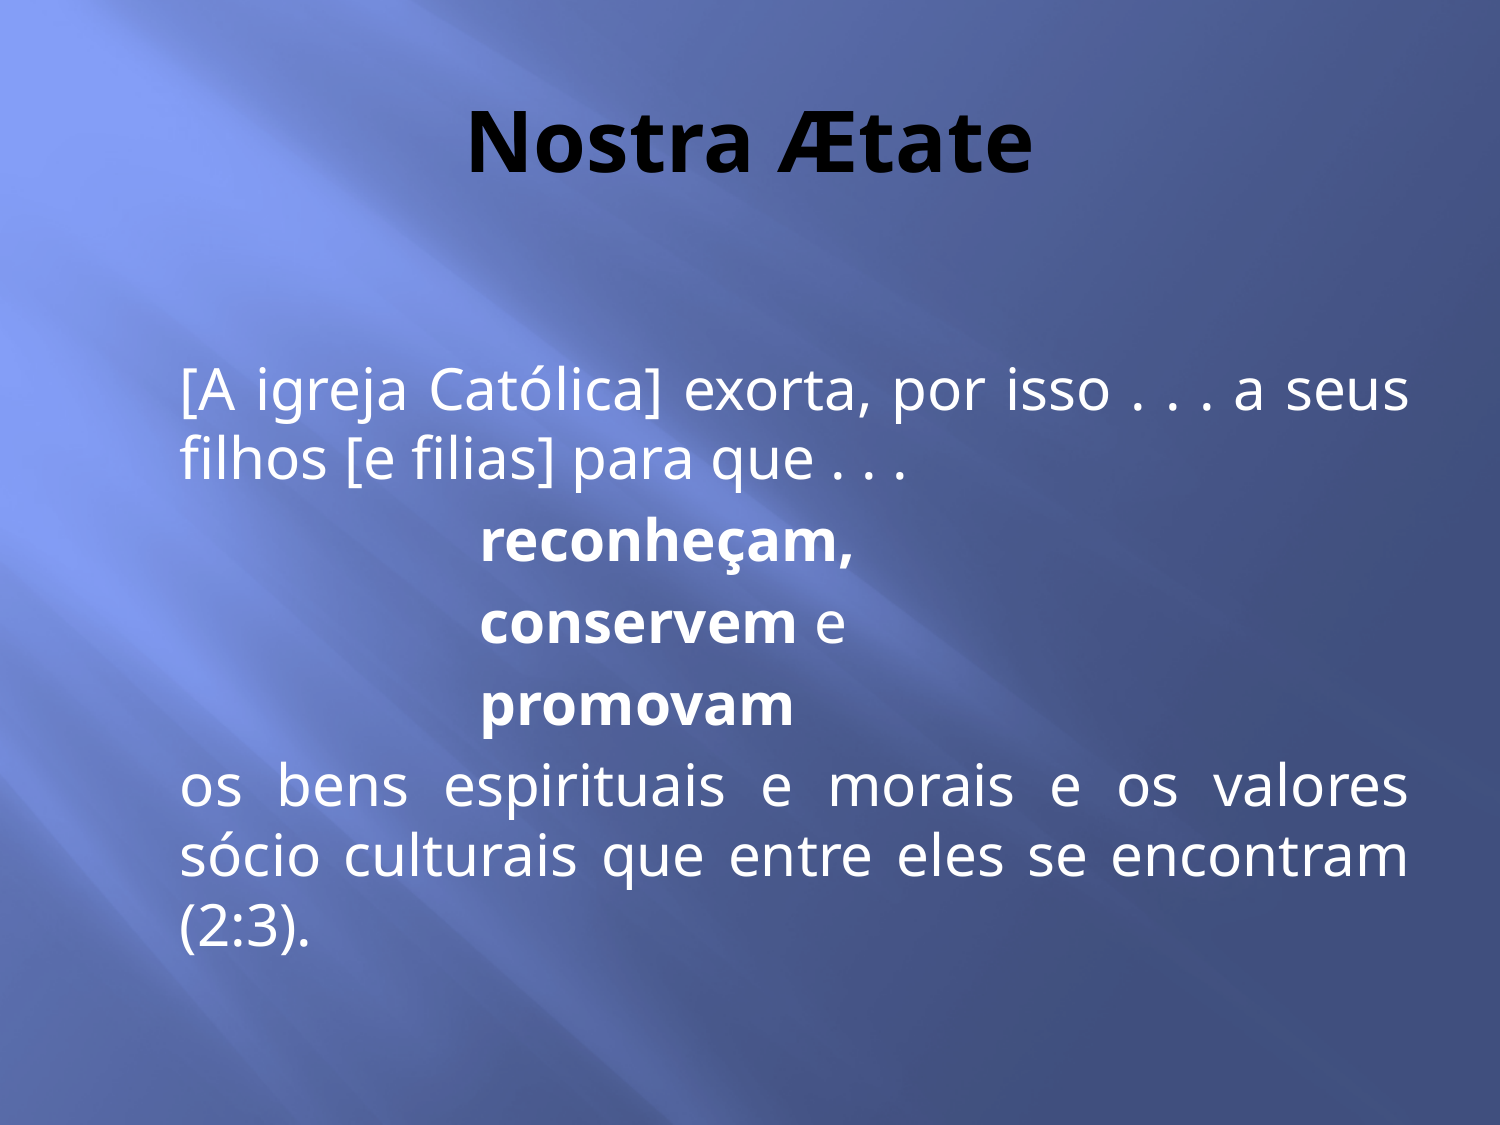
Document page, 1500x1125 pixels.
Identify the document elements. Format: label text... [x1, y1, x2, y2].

list [A igreja Católica] exorta, por isso . . . a seus filhos [e filias] para que . . . reconheçam, conservem e promovam os bens espirituais e morais e os valores sócio culturais que entre eles se encontram (2:3). [75, 262, 1425, 1035]
title Nostra Ætate [75, 45, 1425, 233]
